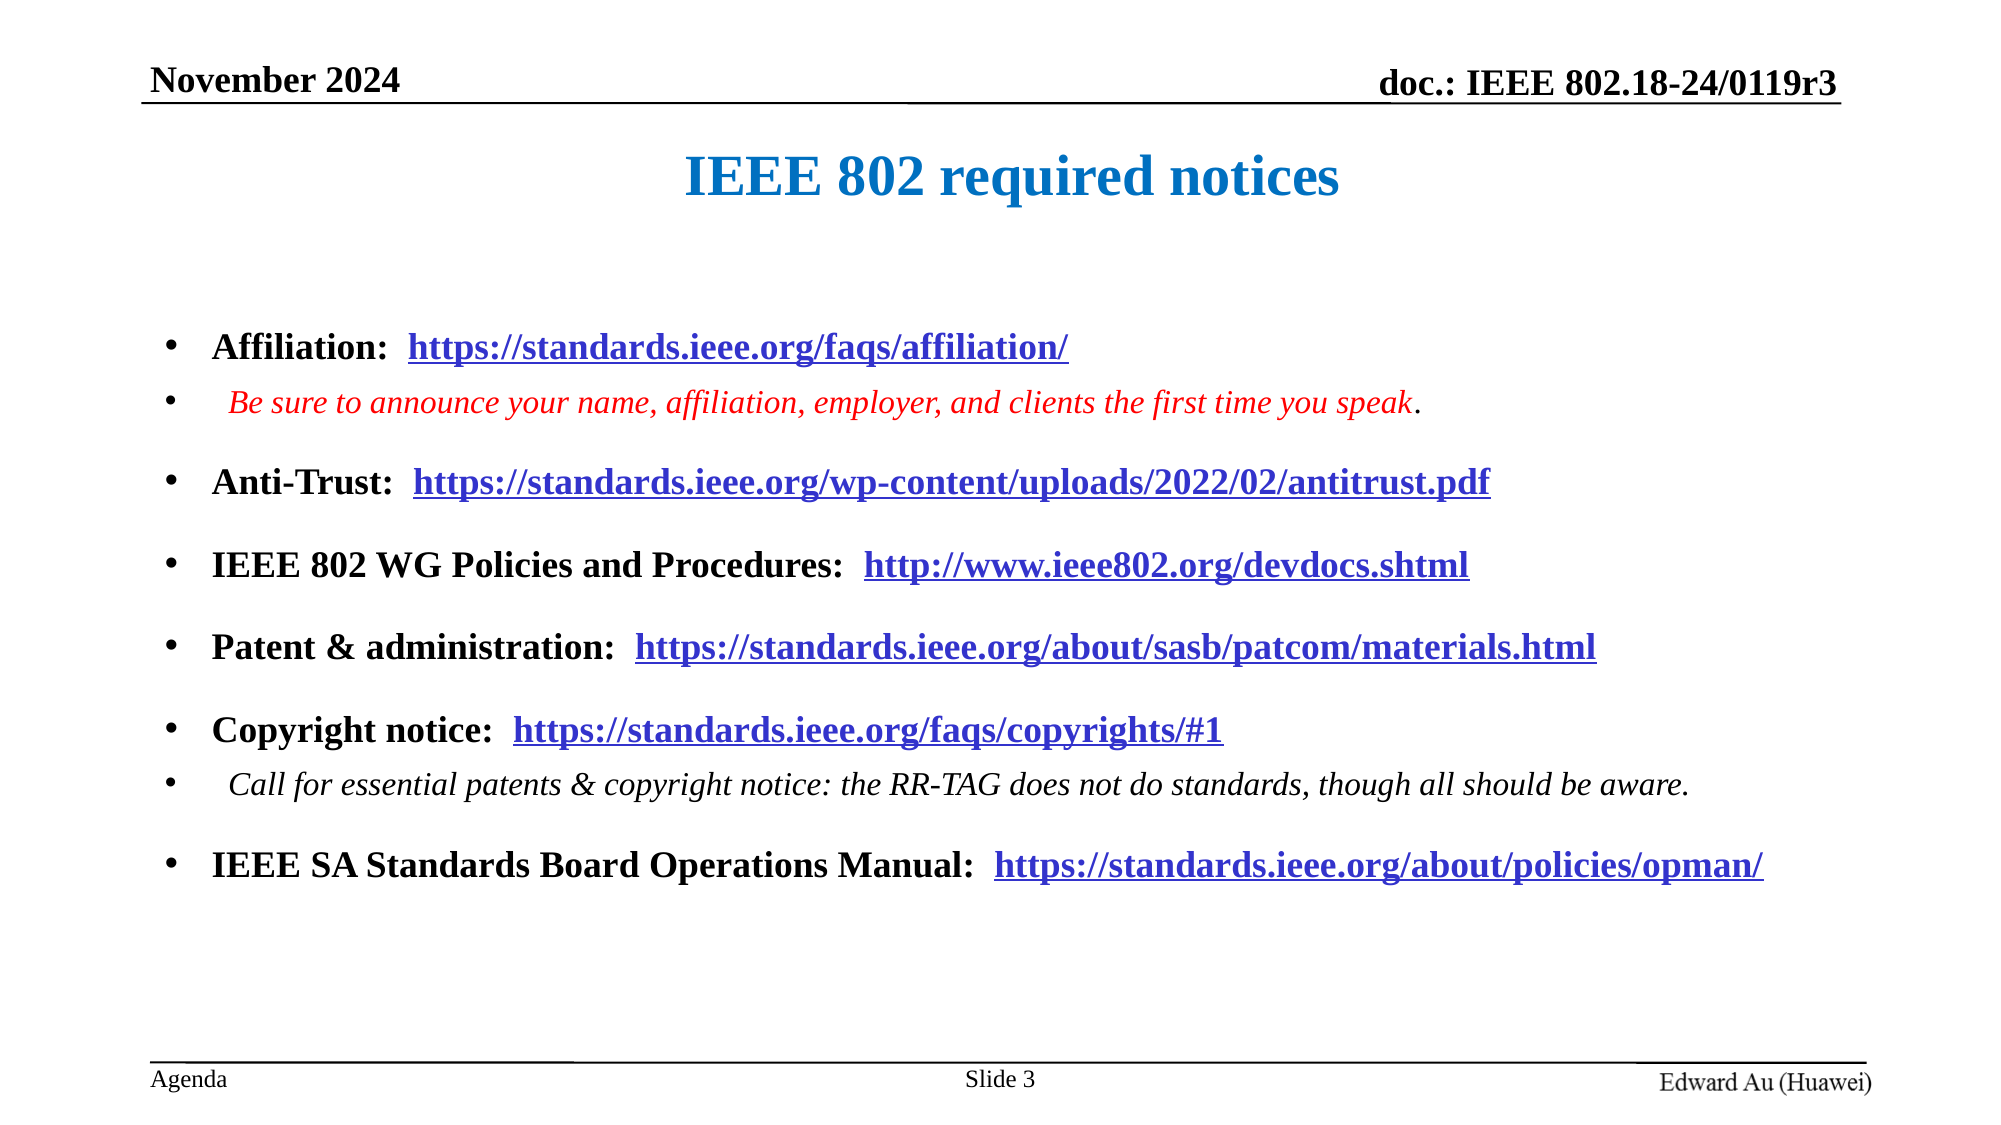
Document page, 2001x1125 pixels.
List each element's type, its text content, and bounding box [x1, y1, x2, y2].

picture [1174, 1058, 1887, 1113]
title IEEE 802 required notices [162, 99, 1864, 246]
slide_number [149, 54, 513, 101]
text_box Affiliation: https://standards.ieee.org/faqs/affiliation/ Be sure to announce your name, affiliation, employer, and clients the first time you speak. Anti-Trust: https://standards.ieee.org/wp-content/uploads/2022/02/antitrust.pdf IEEE 802 WG Policies and Procedures: http://www.ieee802.org/devdocs.shtml Patent & administration: https://standards.ieee.org/about/sasb/patcom/materials.html Copyright notice: https://standards.ieee.org/faqs/copyrights/#1 Call for essential patents & copyright notice: the RR-TAG does not do standards, though all should be aware. IEEE SA Standards Board Operations Manual: https://standards.ieee.org/about/policies/opman/ [149, 262, 1875, 1028]
slide_number Slide 3 [925, 1061, 1076, 1123]
